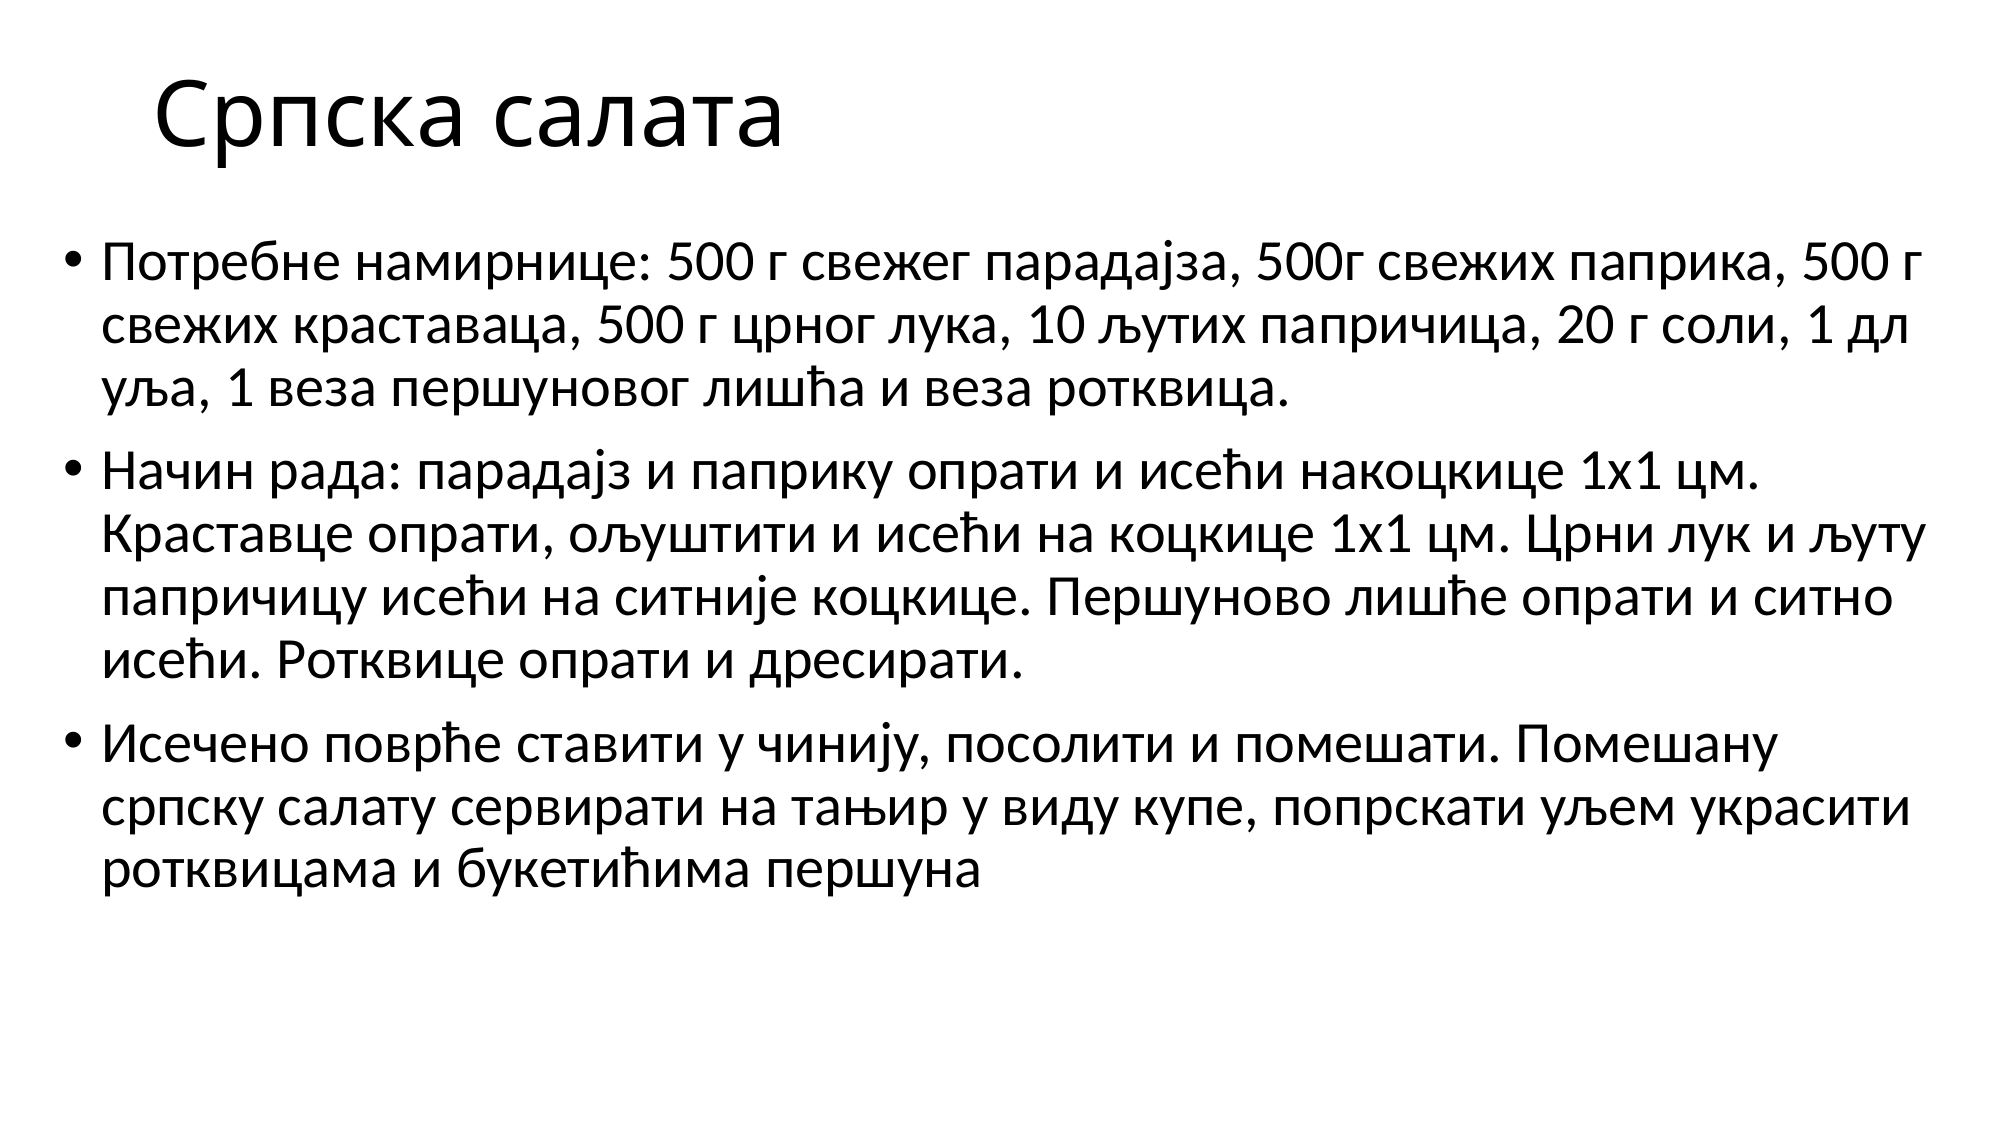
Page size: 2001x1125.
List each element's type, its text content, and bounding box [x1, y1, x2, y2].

title Српска салата [137, 59, 1863, 175]
list Потребне намирнице: 500 г свежег парадајза, 500г свежих паприка, 500 г свежих краставаца, 500 г црног лука, 10 љутих папричица, 20 г соли, 1 дл уља, 1 веза першуновог лишћа и веза ротквица. Начин рада: парадајз и паприку опрати и исећи накоцкице 1x1 цм. Краставце опрати, ољуштити и исећи на коцкице 1x1 цм. Црни лук и љуту папричицу исећи на ситније коцкице. Першуново лишће опрати и ситно исећи. Ротквице опрати и дресирати. Исечено поврће ставити у чинију, посолити и помешати. Помешану српску салату сервирати на тањир у виду купе, попрскати уљем украсити ротквицама и букетићима першуна [48, 222, 1963, 1125]
